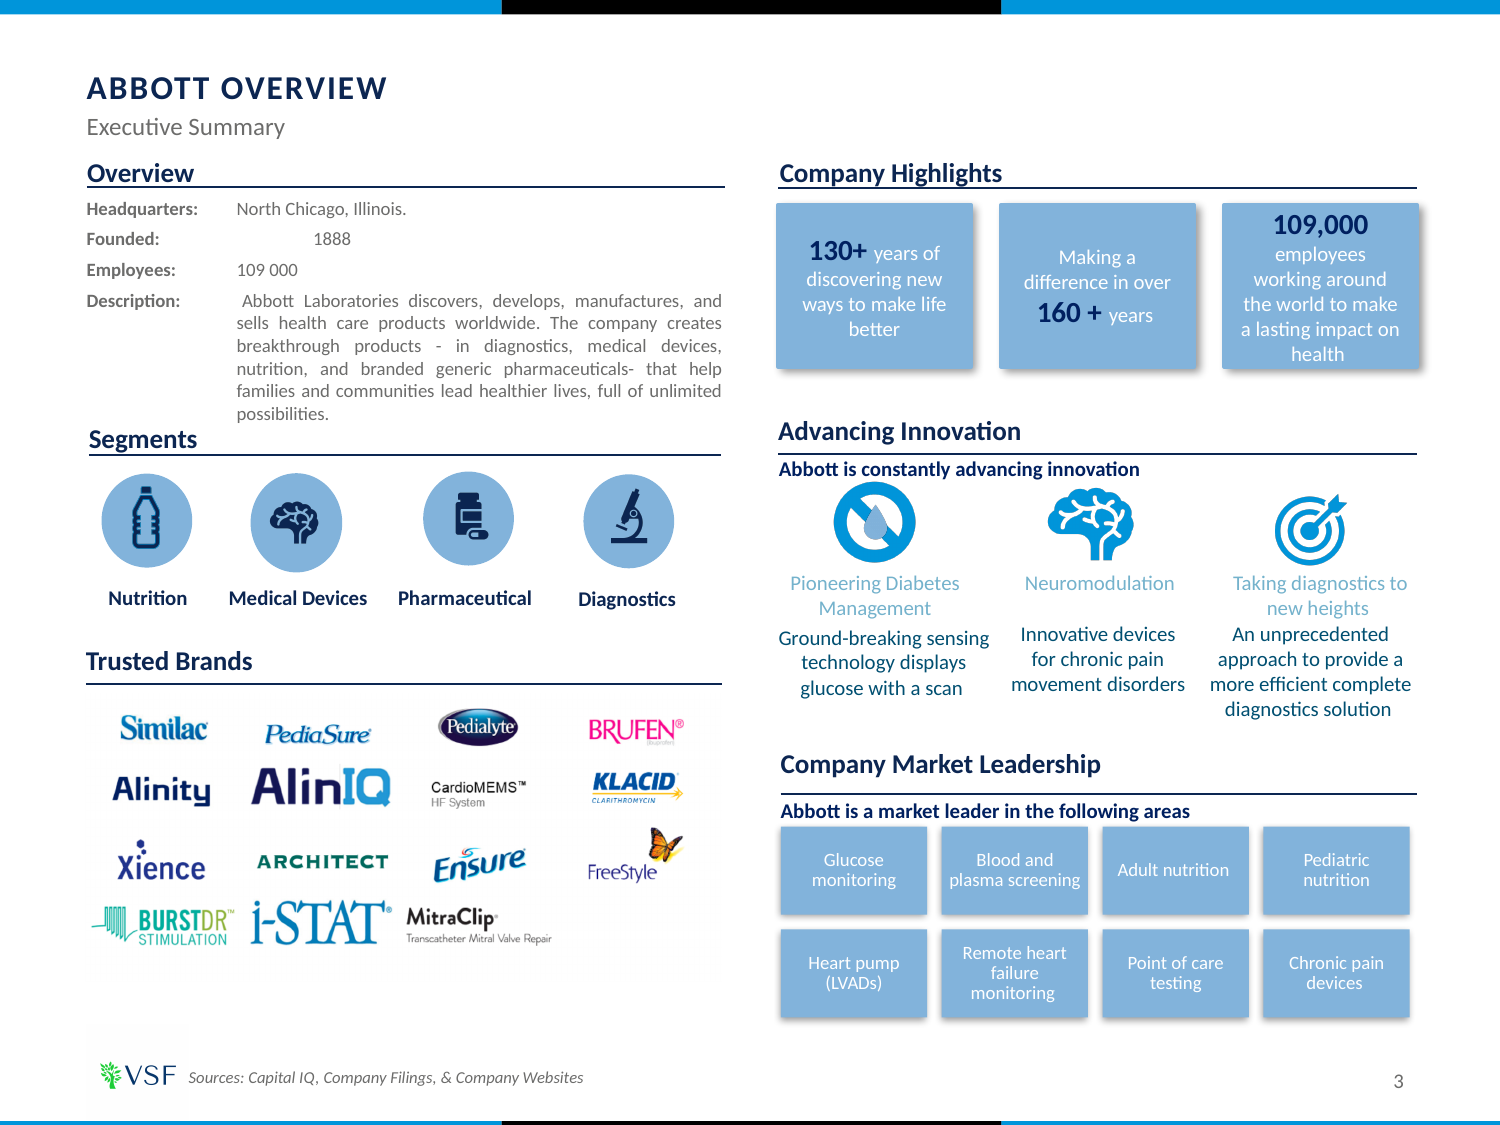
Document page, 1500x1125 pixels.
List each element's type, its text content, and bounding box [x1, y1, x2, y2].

text_box Headquarters: North Chicago, Illinois. Founded: 1888 Employees: 109 000 Description: Abbott Laboratories discovers, develops, manufactures, and sells health care products worldwide. The company creates breakthrough products - in diagnostics, medical devices, nutrition, and branded generic pharmaceuticals- that help families and communities lead healthier lives, full of unlimited possibilities. [86, 197, 722, 420]
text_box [780, 746, 1417, 1058]
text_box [85, 642, 722, 982]
list Executive Summary [86, 108, 1413, 140]
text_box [86, 154, 726, 190]
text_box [777, 413, 1417, 710]
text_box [60, 420, 722, 622]
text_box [777, 154, 1417, 367]
picture [264, 493, 323, 552]
picture [86, 1024, 189, 1120]
list Sources: Capital IQ, Company Filings, & Company Websites [188, 1067, 1245, 1087]
title Abbott Overview [86, 66, 1413, 107]
